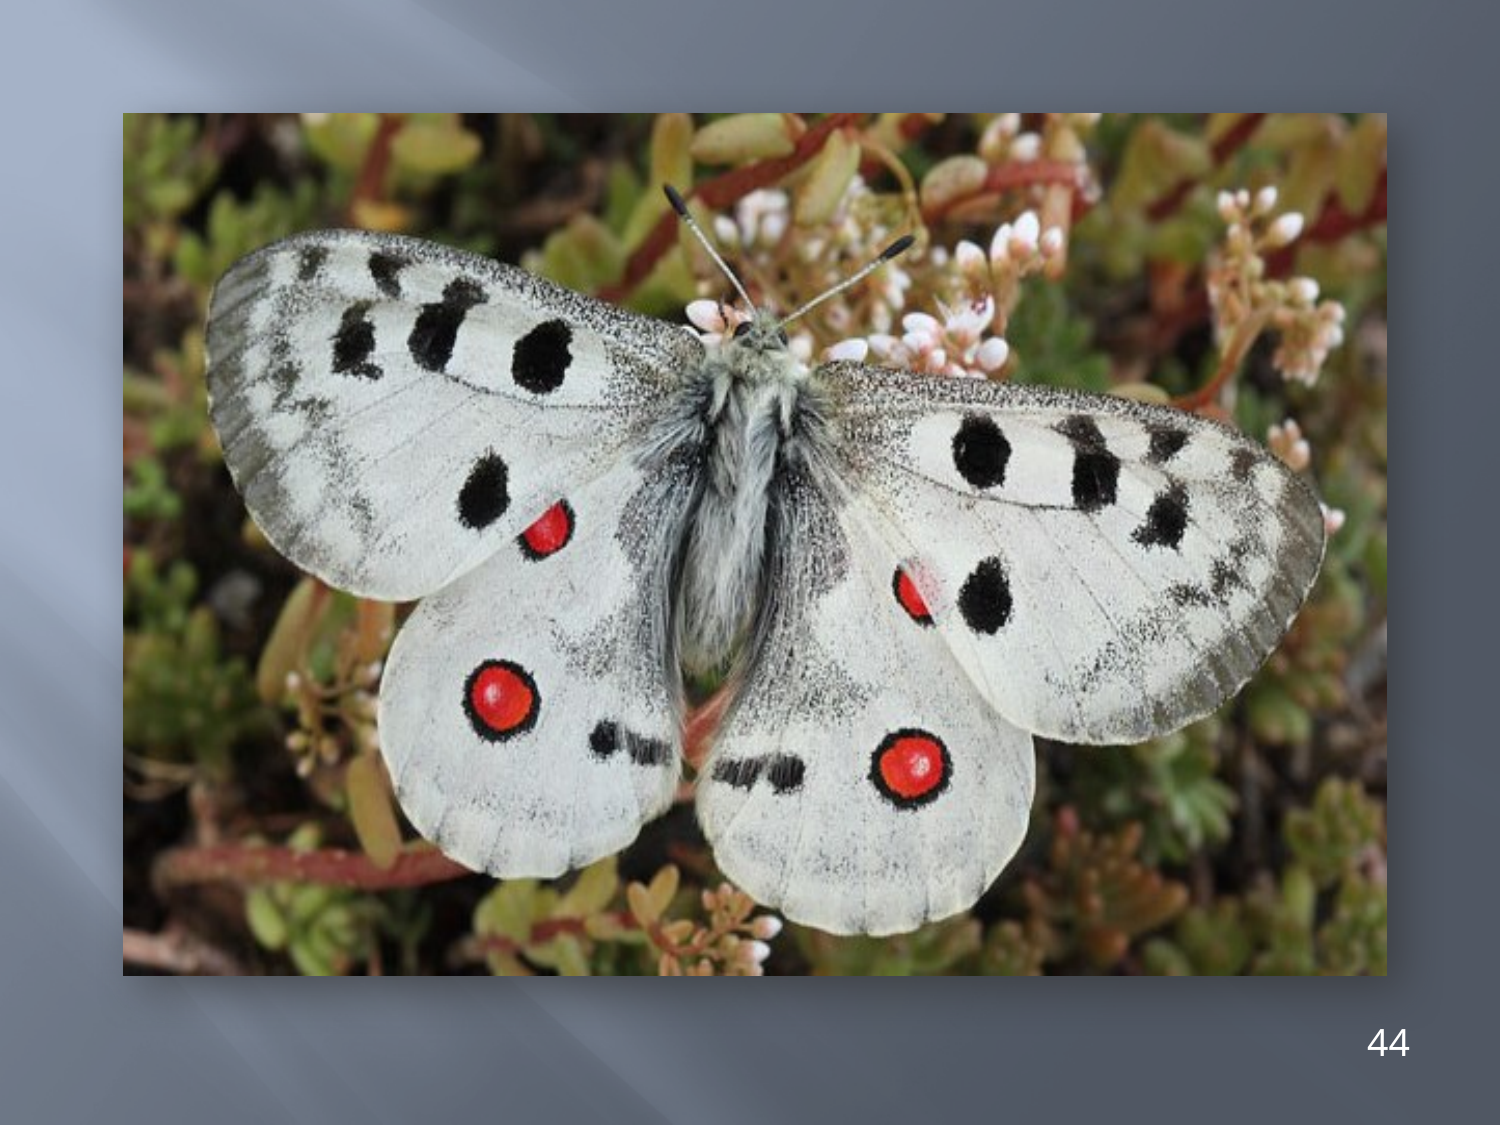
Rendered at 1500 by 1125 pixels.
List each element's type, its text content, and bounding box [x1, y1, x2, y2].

picture [123, 113, 1388, 977]
text_box 44 [1352, 1011, 1435, 1072]
